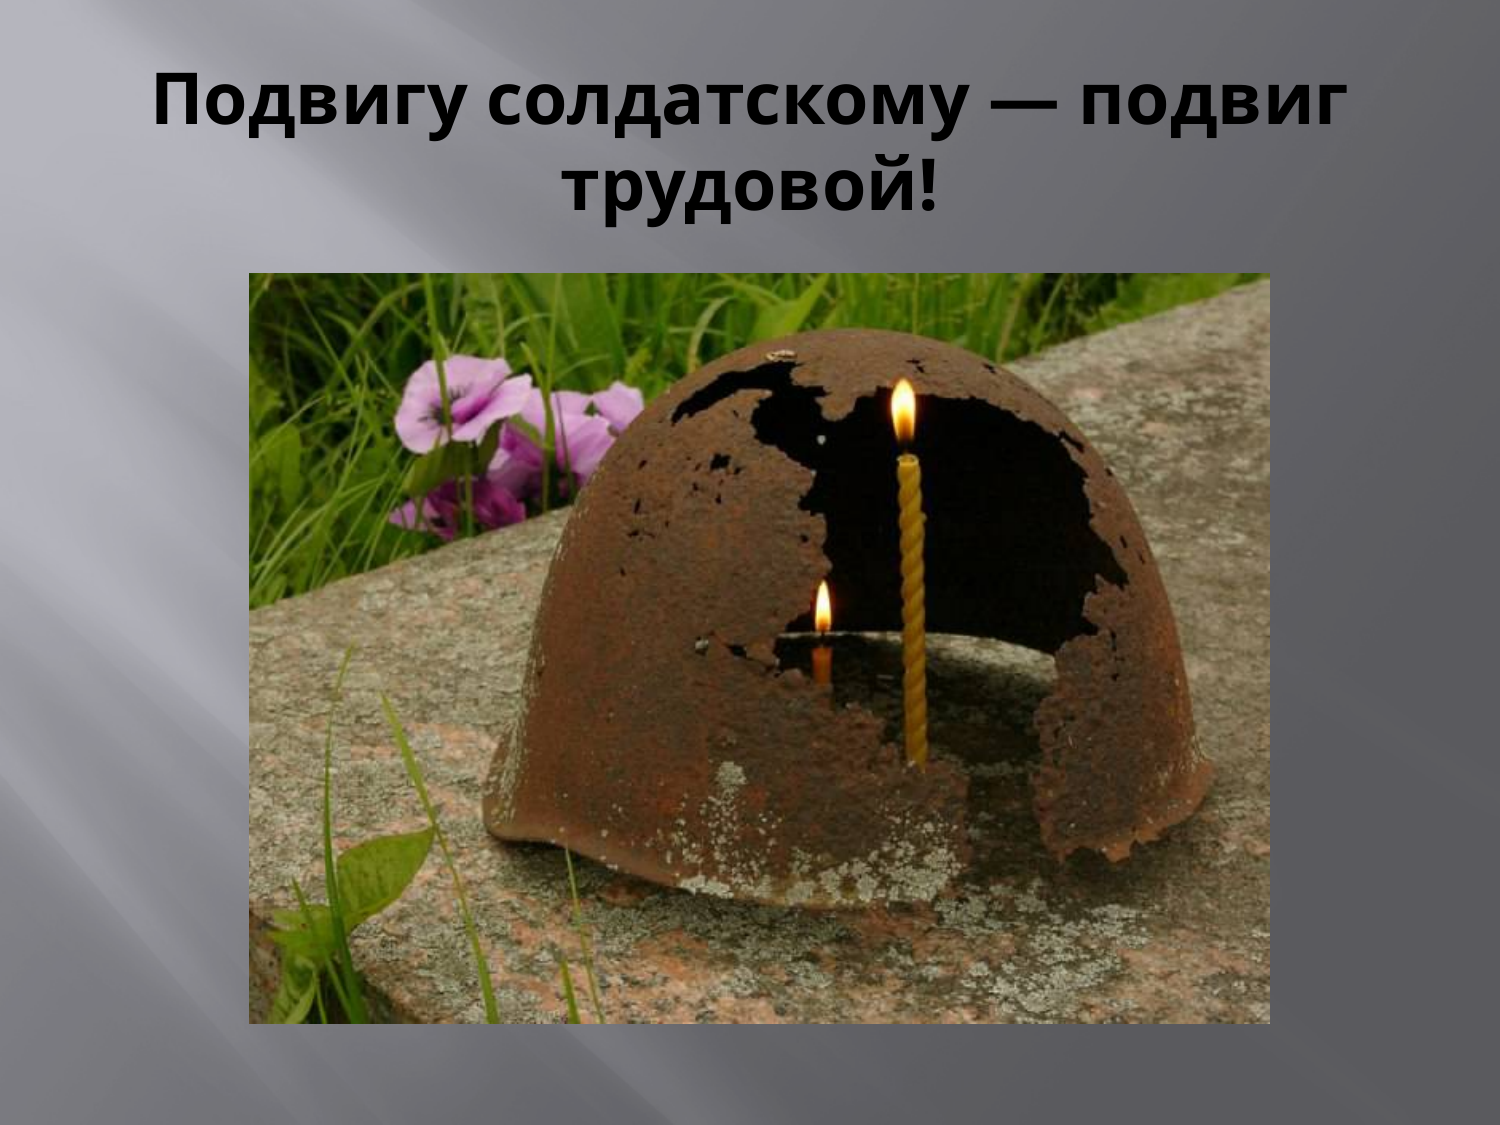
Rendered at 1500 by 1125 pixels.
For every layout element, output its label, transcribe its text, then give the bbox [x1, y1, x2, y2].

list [249, 273, 1270, 1024]
title Подвигу солдатскому — подвиг трудовой! [75, 45, 1425, 233]
